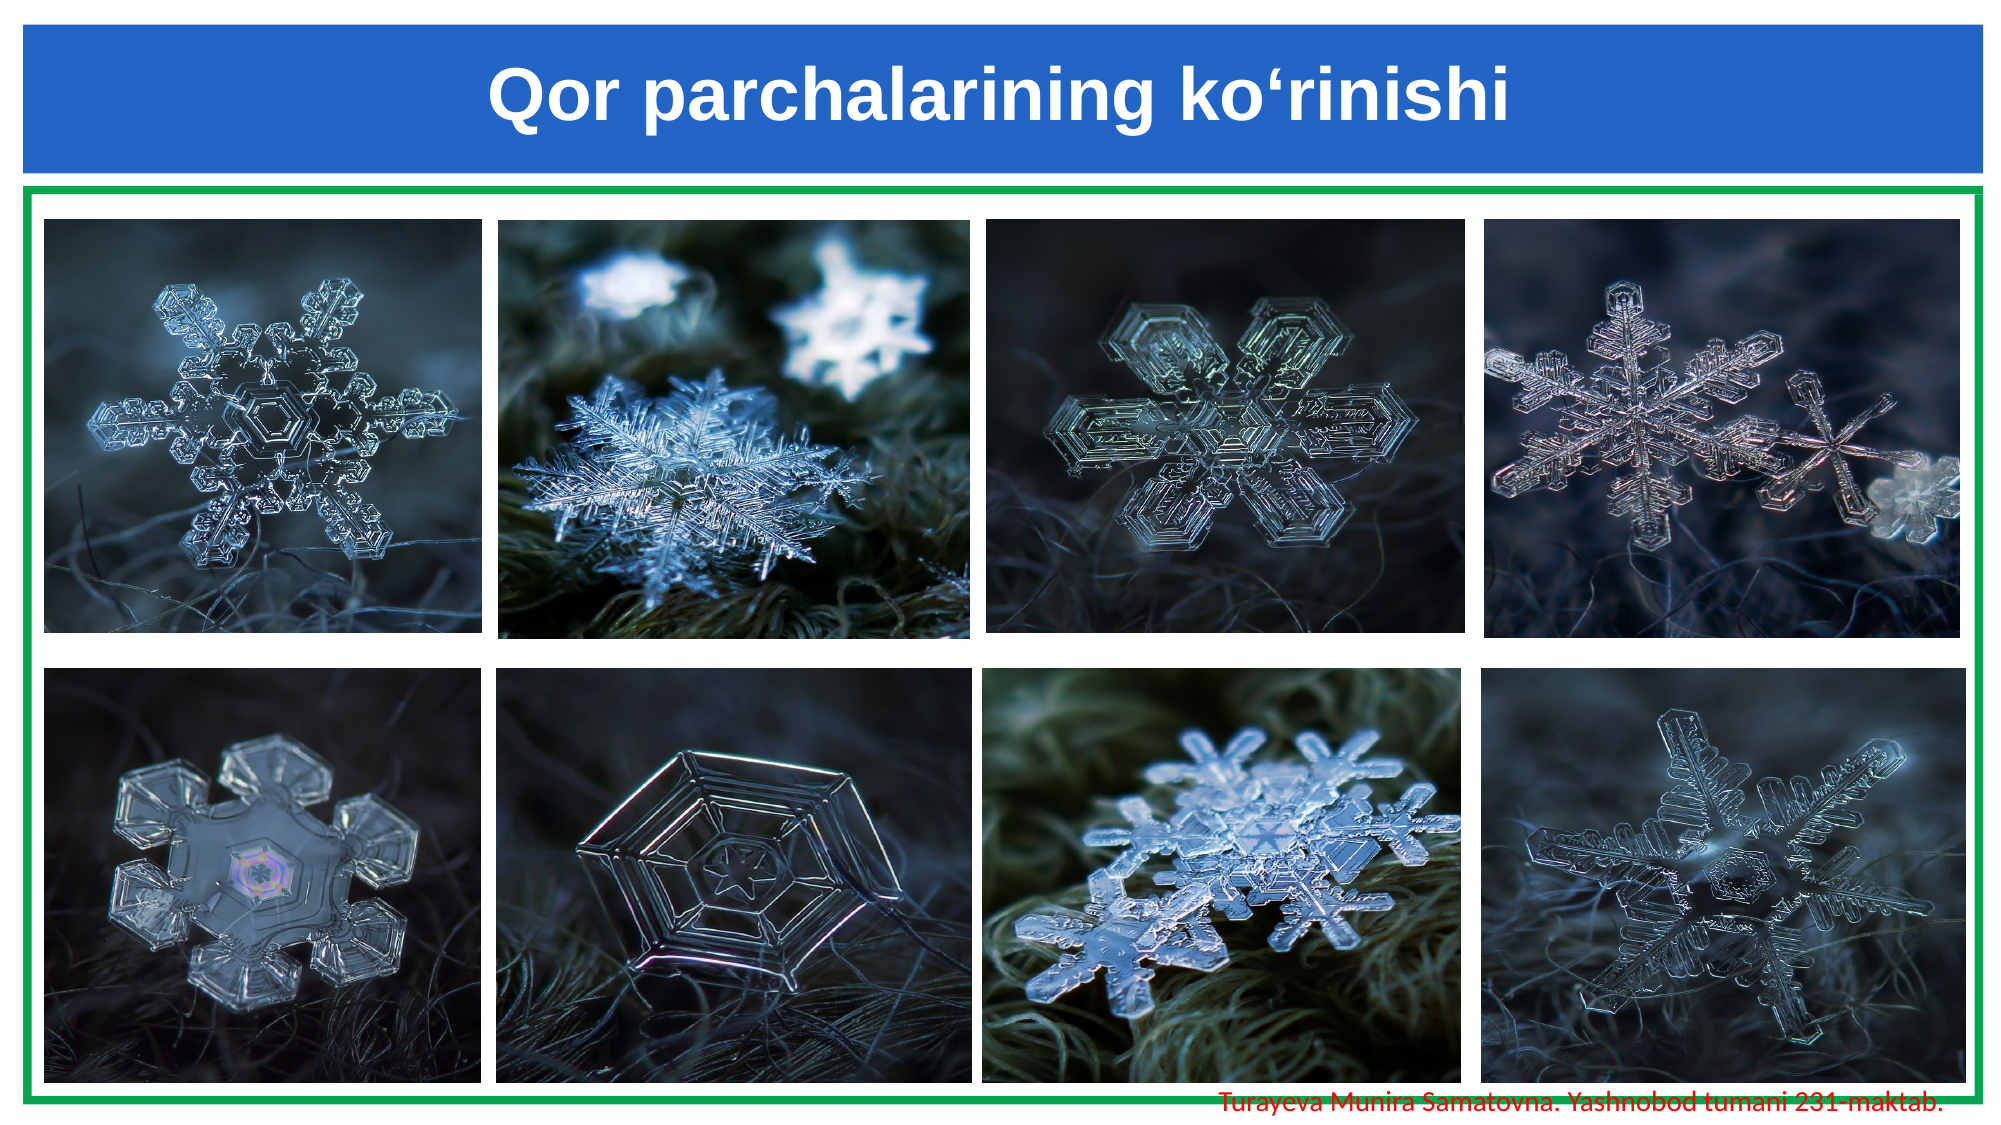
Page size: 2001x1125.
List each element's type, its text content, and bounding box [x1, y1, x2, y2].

picture [44, 219, 483, 634]
picture [985, 219, 1465, 634]
picture [498, 220, 970, 640]
text_box Qor parchalarining ko‘rinishi [106, 43, 1894, 137]
picture [496, 668, 972, 1083]
picture [1480, 668, 1966, 1083]
picture [1483, 219, 1960, 638]
picture [981, 668, 1461, 1083]
picture [44, 668, 481, 1083]
footer Turayeva Munira Samatovna. Yashnobod tumani 231-maktab. [1171, 1082, 1993, 1118]
